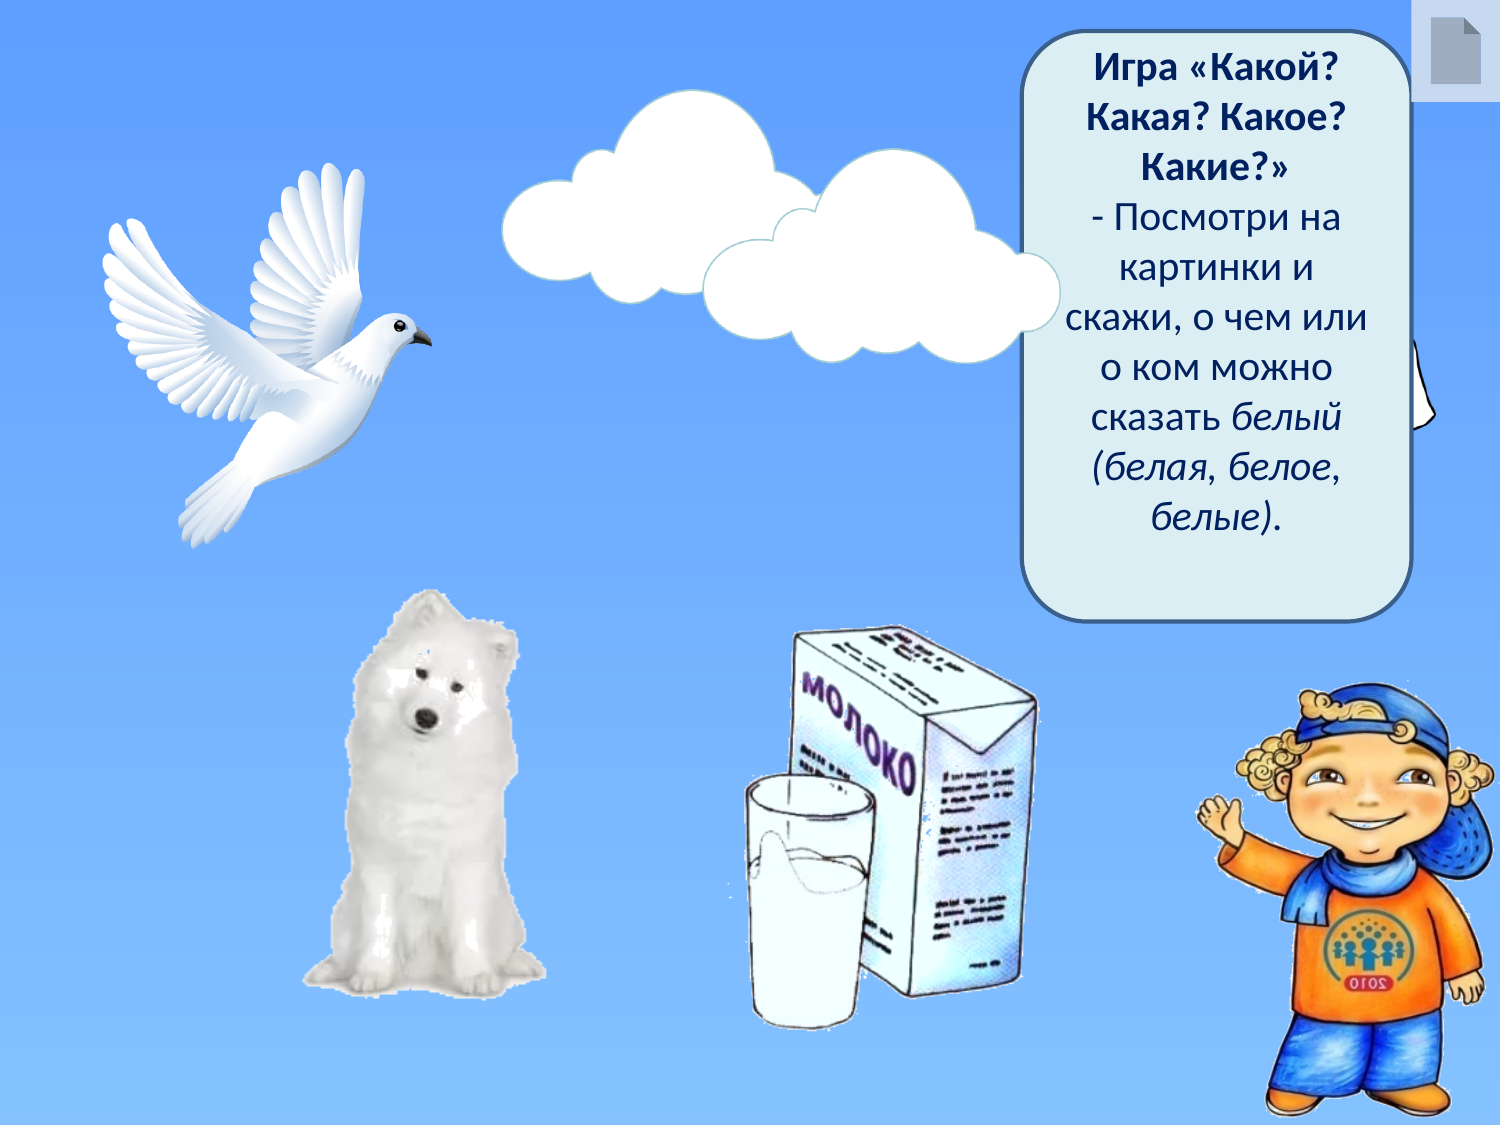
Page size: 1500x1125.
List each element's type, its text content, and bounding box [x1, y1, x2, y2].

picture [501, 89, 1062, 364]
picture [1163, 302, 1436, 606]
picture [253, 574, 621, 1005]
text_box Игра «Какой? Какая? Какое? Какие?» - Посмотри на картинки и скажи, о чем или о ком можно сказать белый (белая, белое, белые). [1019, 28, 1414, 624]
picture [714, 609, 1058, 1041]
picture [76, 160, 467, 552]
text_box [1411, 0, 1500, 102]
picture [1186, 680, 1500, 1125]
